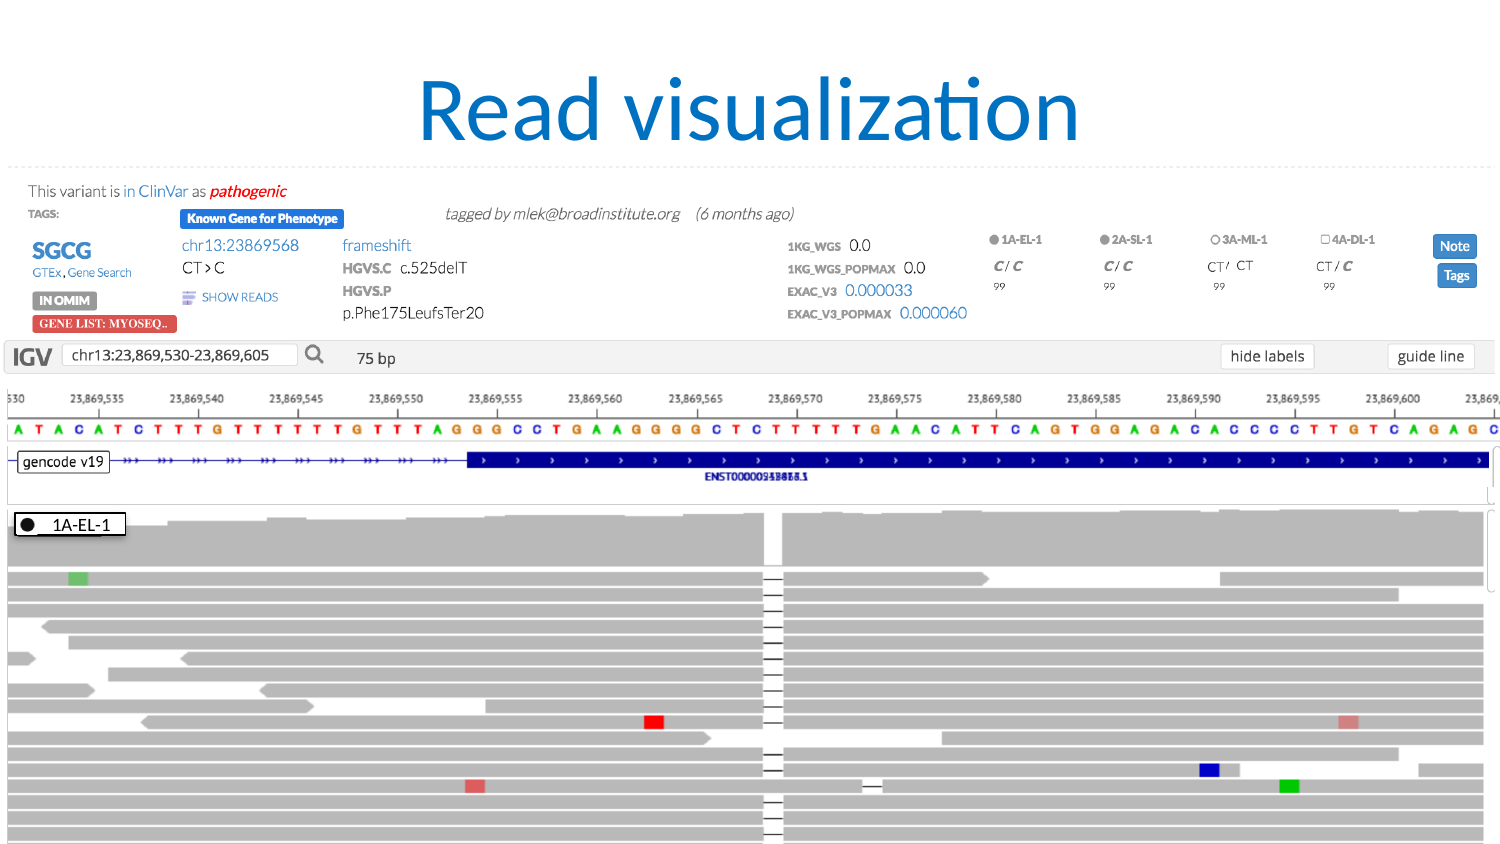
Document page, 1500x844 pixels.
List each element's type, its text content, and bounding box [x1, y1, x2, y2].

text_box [0, 165, 1500, 844]
title Read visualization [74, 33, 1426, 163]
picture [173, 204, 354, 231]
